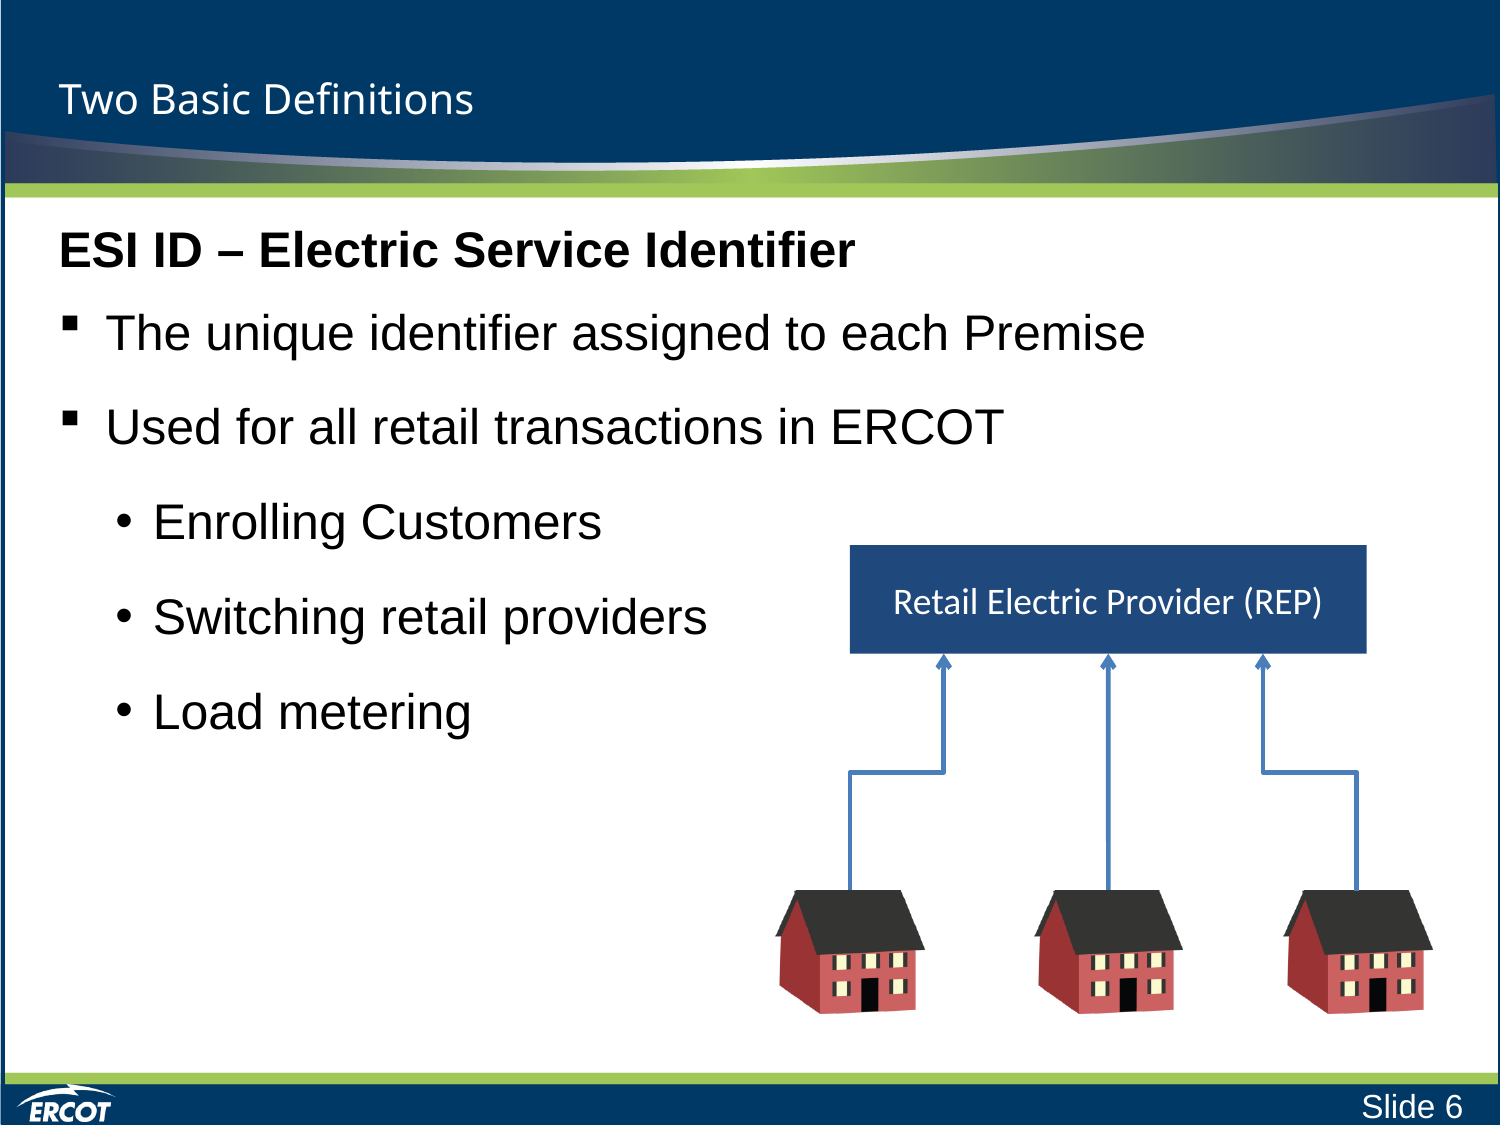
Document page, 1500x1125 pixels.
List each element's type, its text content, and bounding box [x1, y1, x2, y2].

title Two Basic Definitions [43, 52, 1463, 143]
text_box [777, 725, 1016, 820]
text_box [1190, 725, 1429, 820]
picture [0, 0, 1500, 1125]
list ESI ID – Electric Service Identifier The unique identifier assigned to each Premise Used for all retail transactions in ERCOT Enrolling Customers Switching retail providers Load metering [43, 209, 1469, 991]
text_box Retail Electric Provider (REP) [848, 543, 1369, 656]
